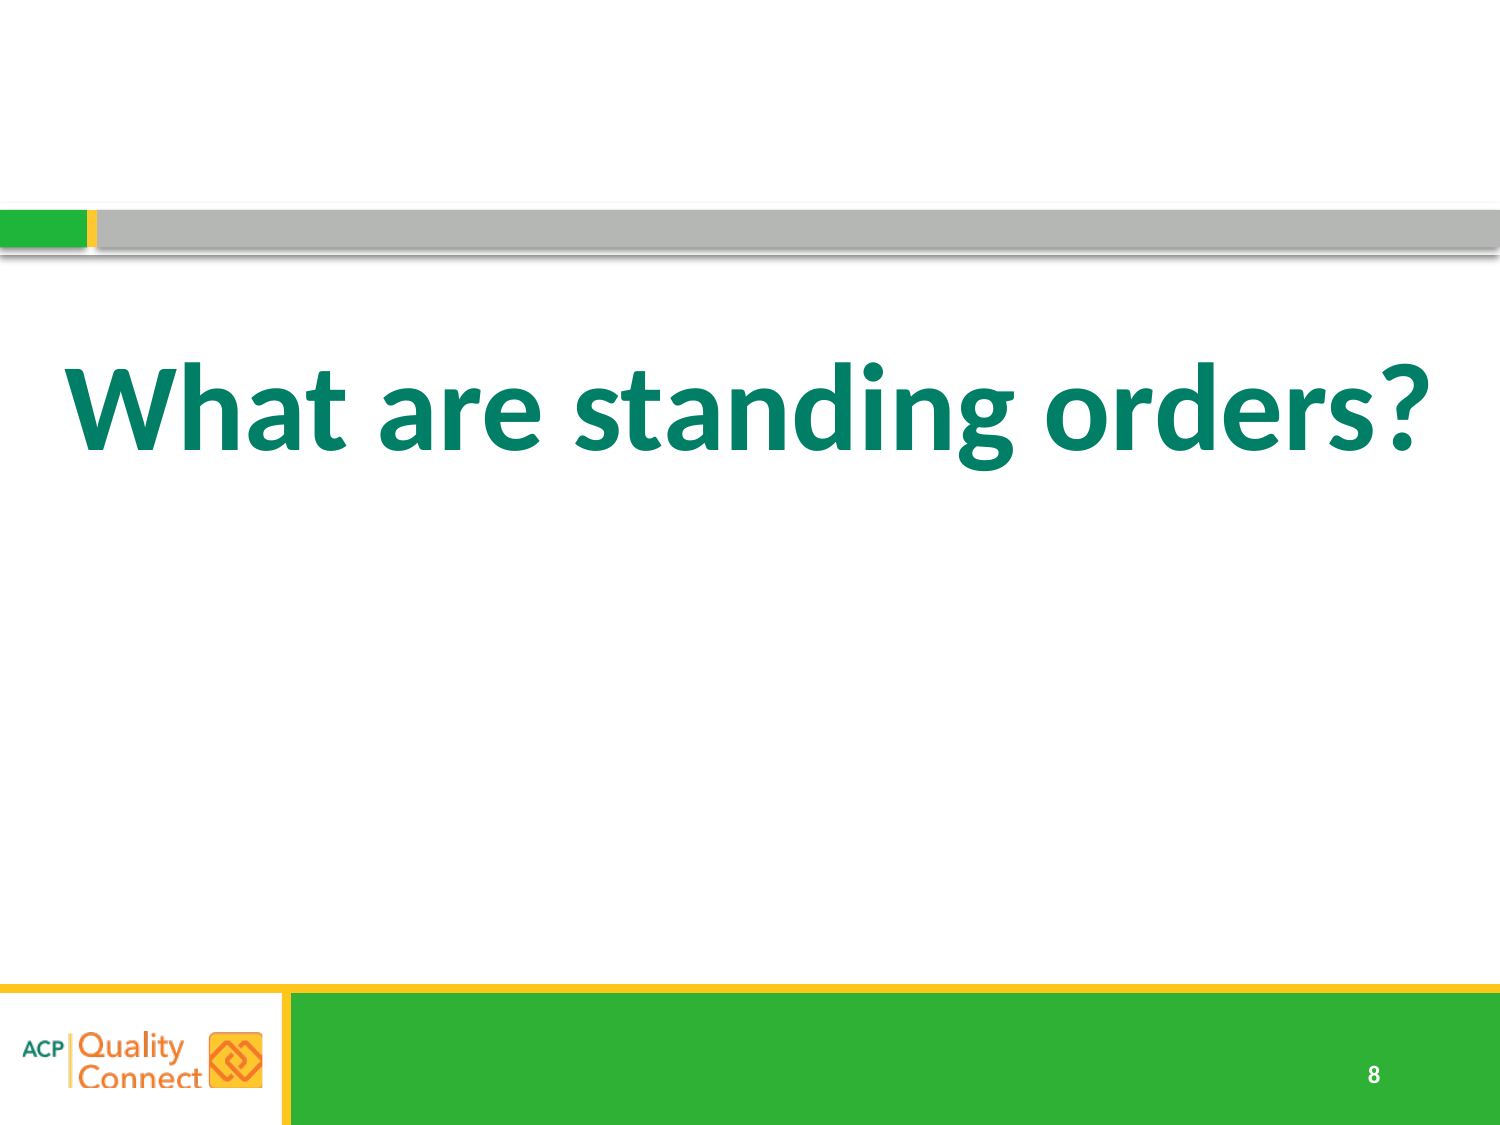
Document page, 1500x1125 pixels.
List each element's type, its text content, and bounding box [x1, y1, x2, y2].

title What are standing orders? [0, 306, 1500, 495]
